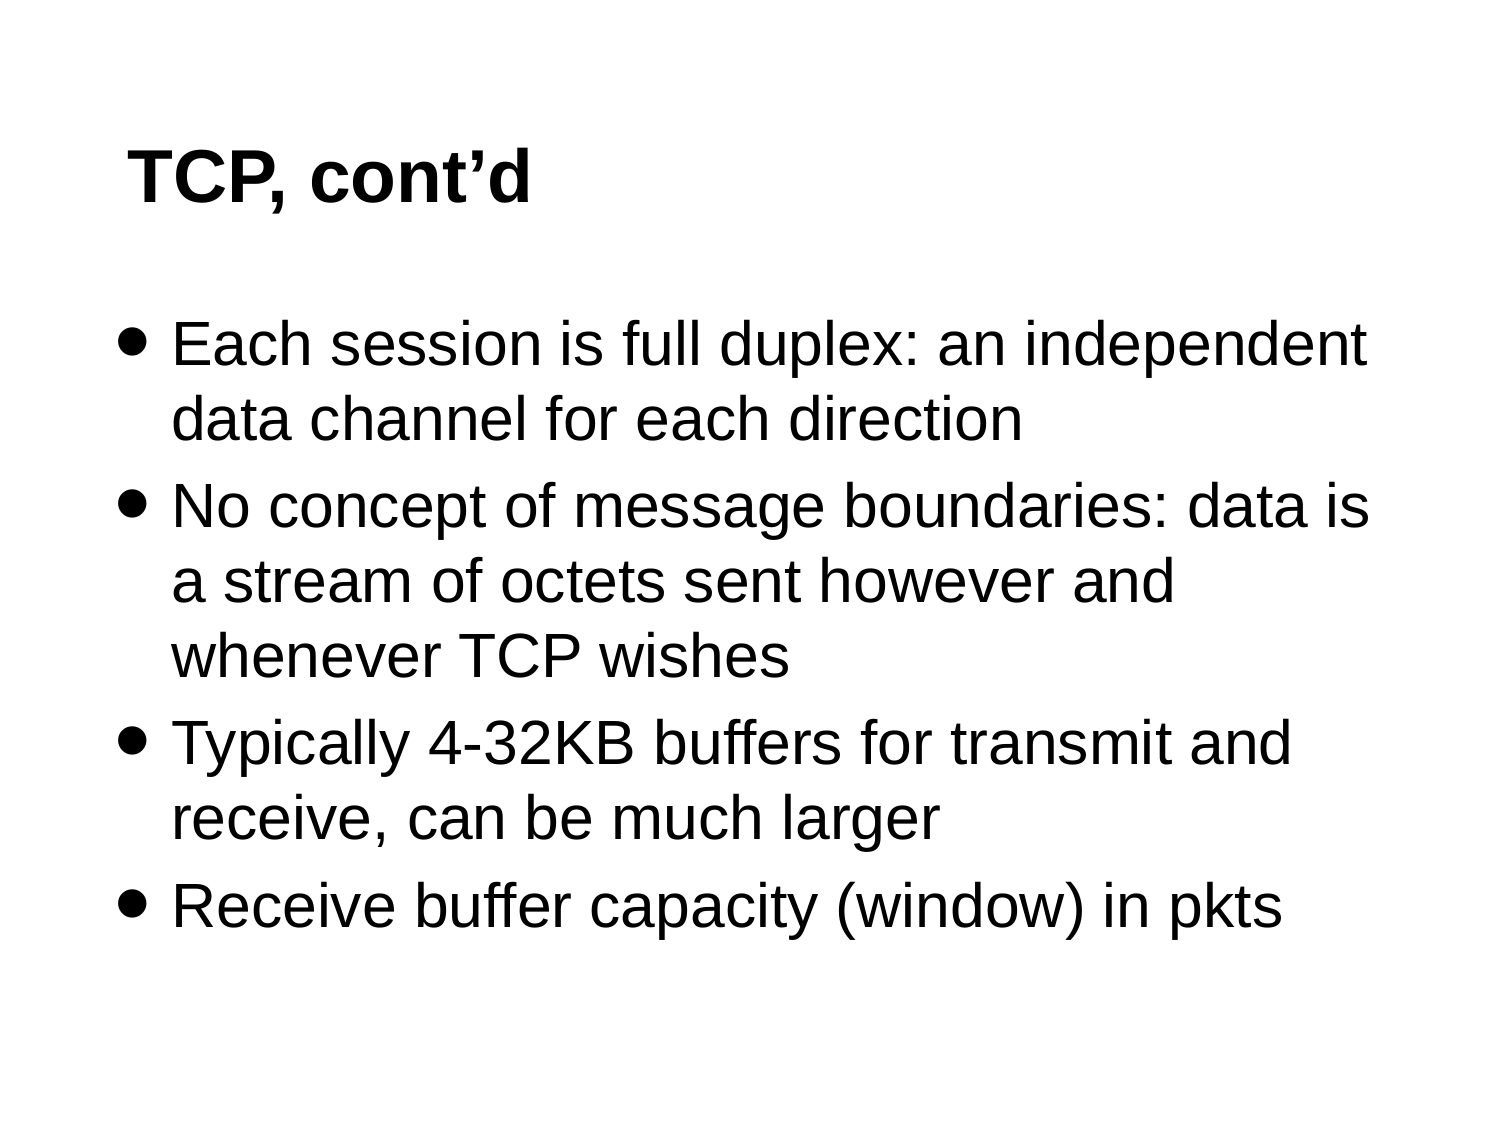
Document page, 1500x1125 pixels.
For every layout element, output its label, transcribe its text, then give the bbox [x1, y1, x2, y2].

title TCP, cont’d [75, 45, 1425, 233]
list Each session is full duplex: an independent data channel for each direction No concept of message boundaries: data is a stream of octets sent however and whenever TCP wishes Typically 4-32KB buffers for transmit and receive, can be much larger Receive buffer capacity (window) in pkts [99, 287, 1388, 975]
